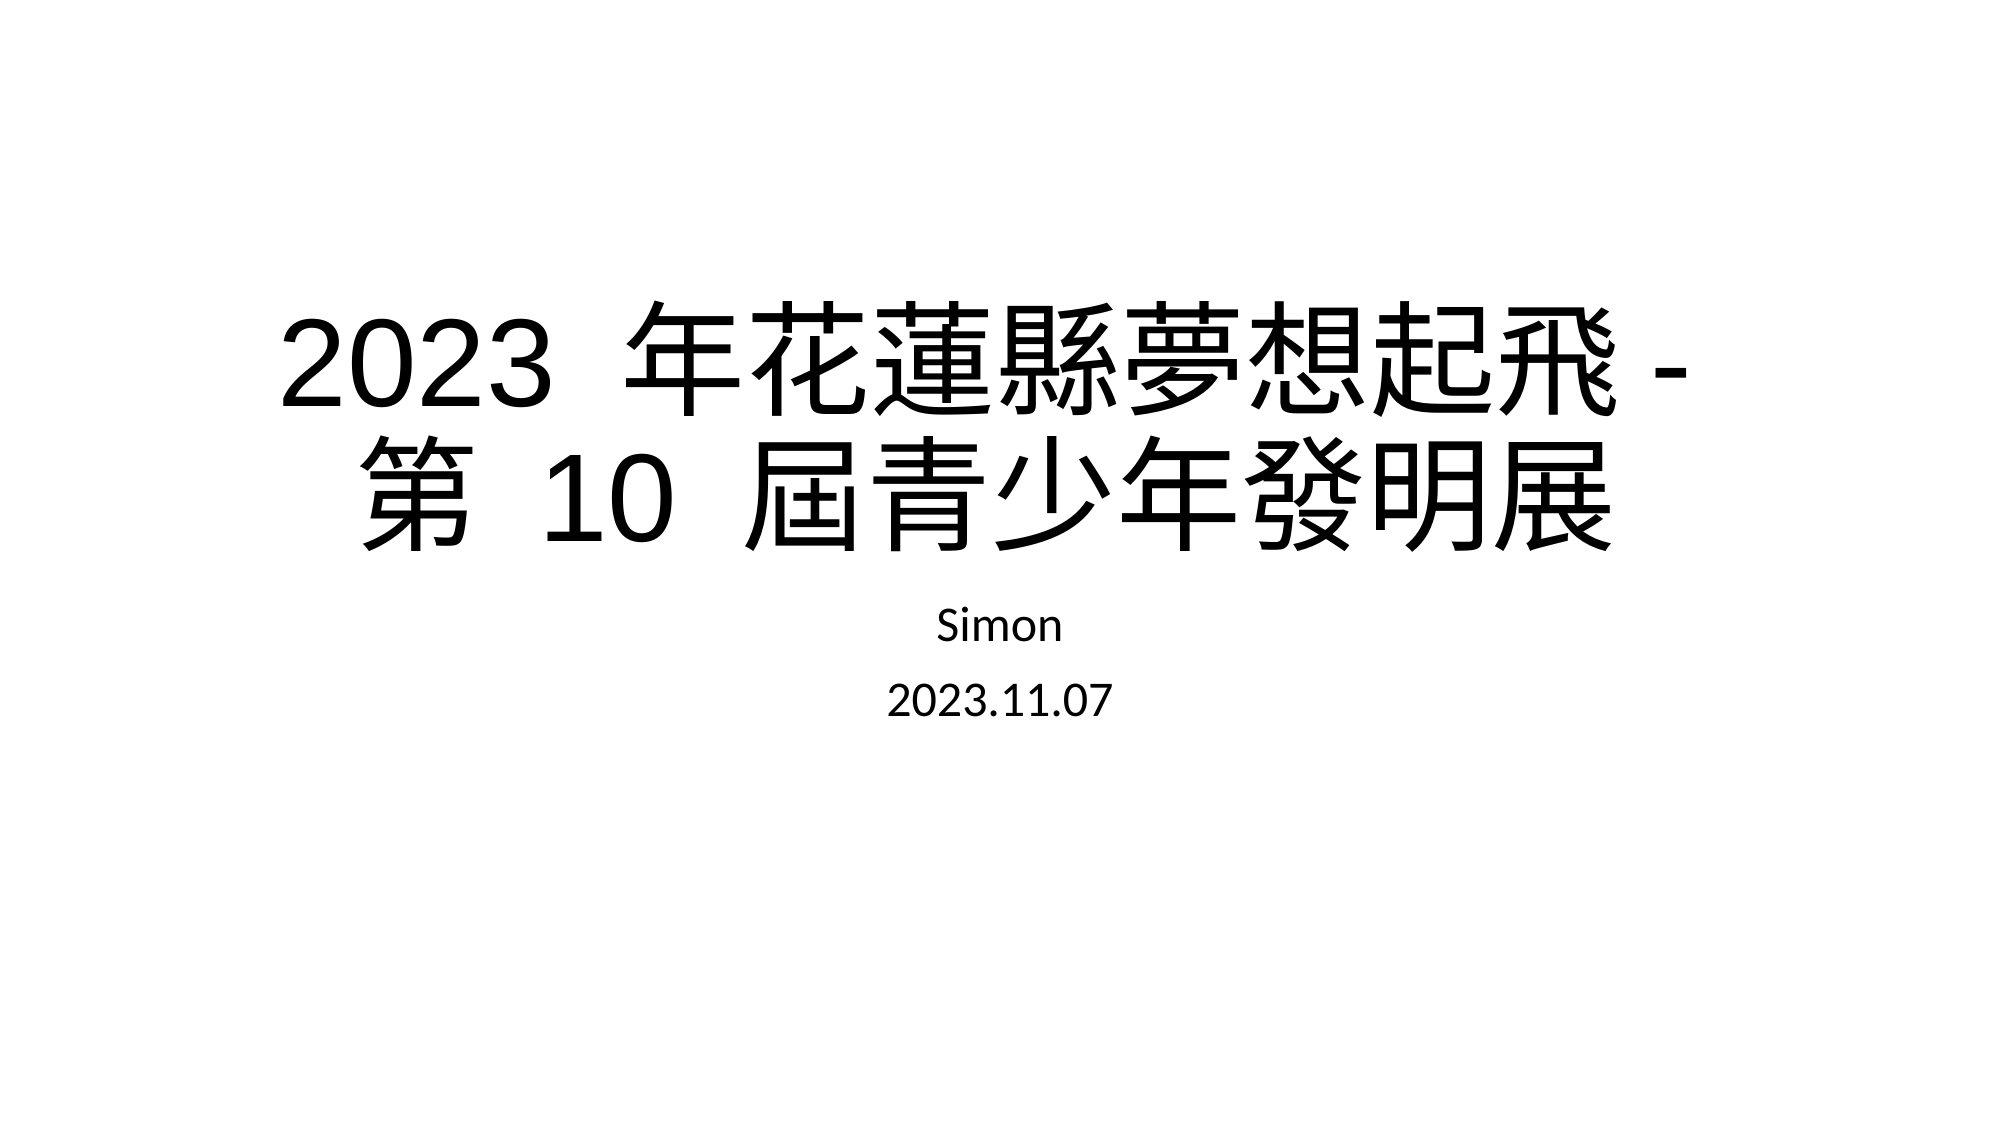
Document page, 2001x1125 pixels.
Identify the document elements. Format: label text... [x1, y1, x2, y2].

subtitle Simon 2023.11.07 [249, 590, 1750, 863]
title 2023 年花蓮縣夢想起飛-第 10 屆青少年發明展 [249, 184, 1750, 576]
